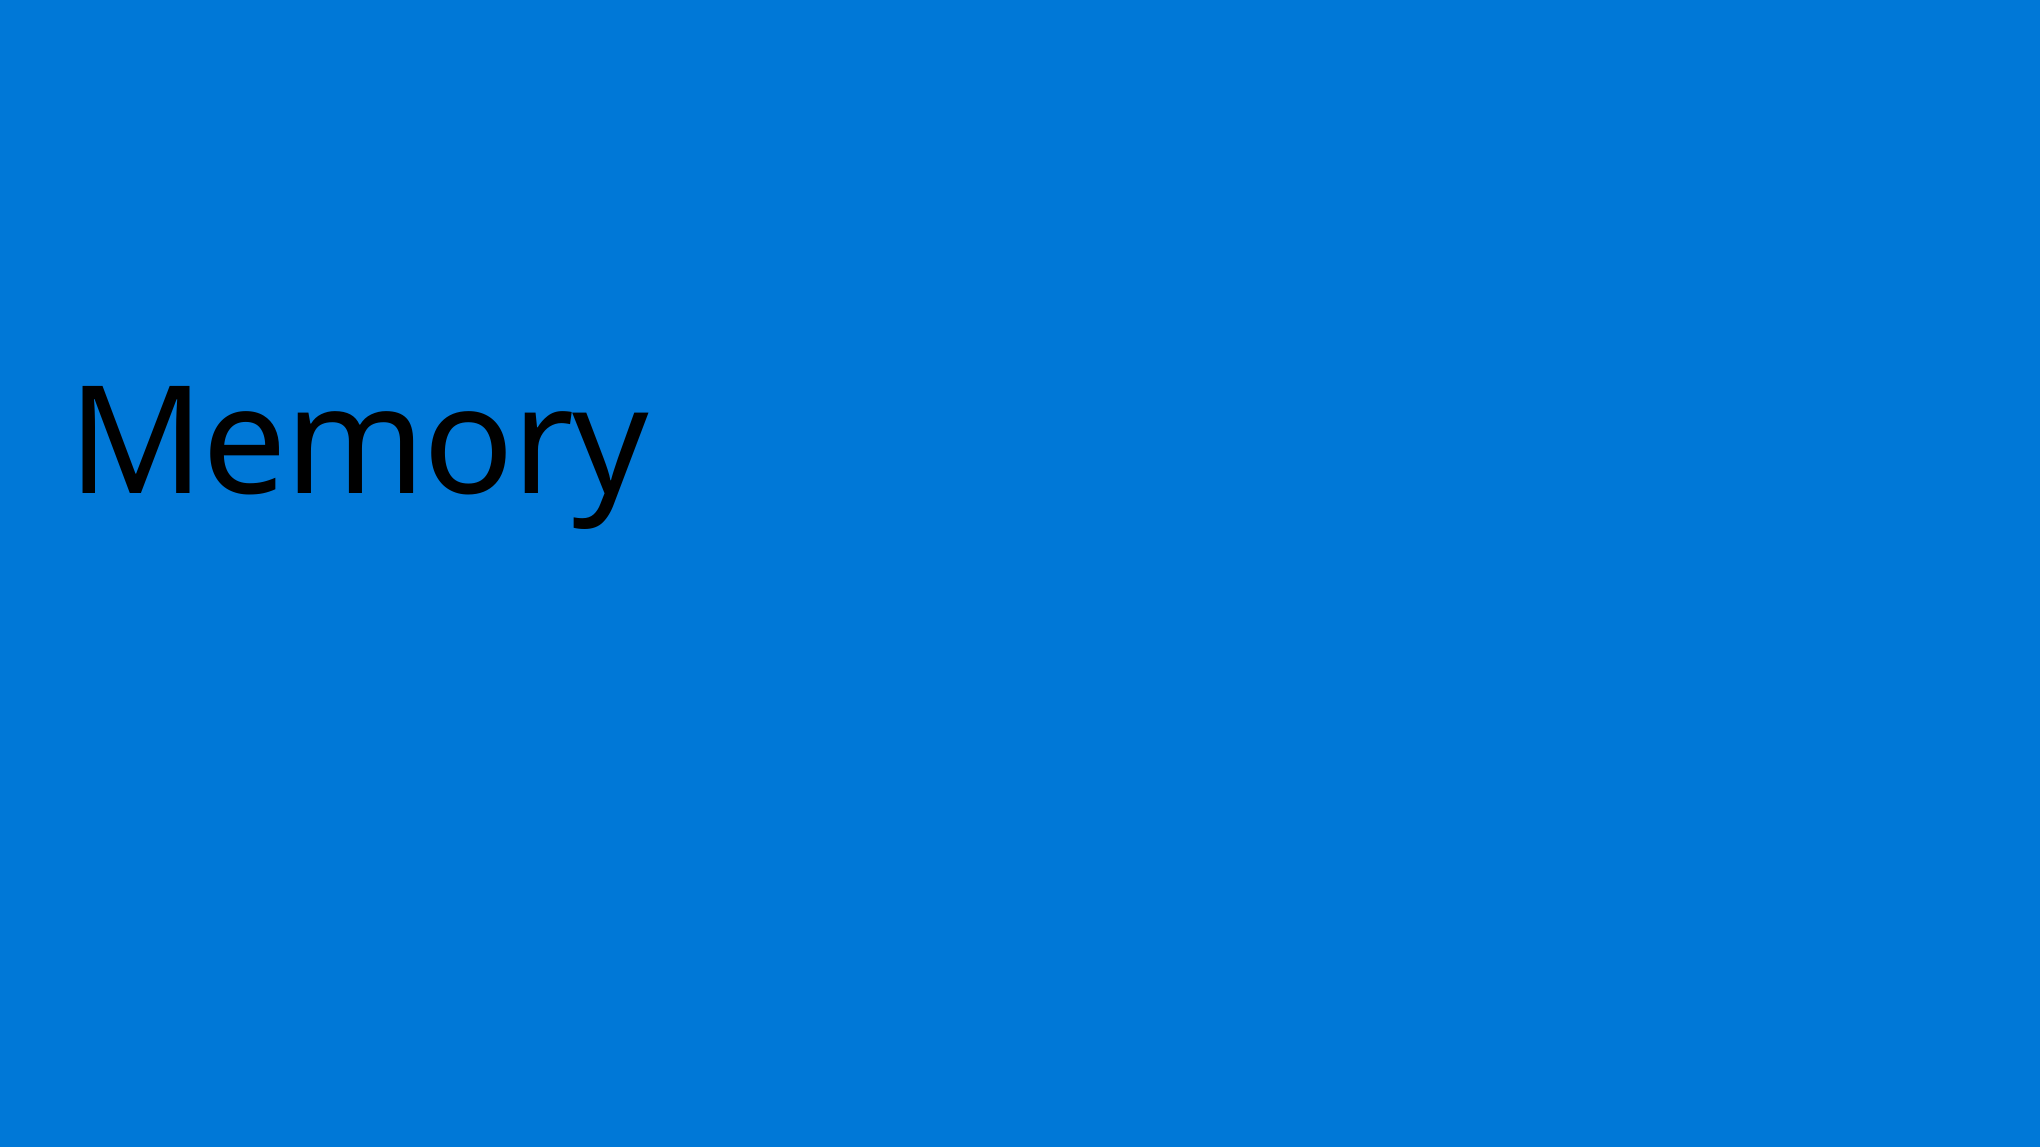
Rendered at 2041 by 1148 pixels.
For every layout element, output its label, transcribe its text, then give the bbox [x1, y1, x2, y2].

title Memory [45, 348, 1996, 543]
